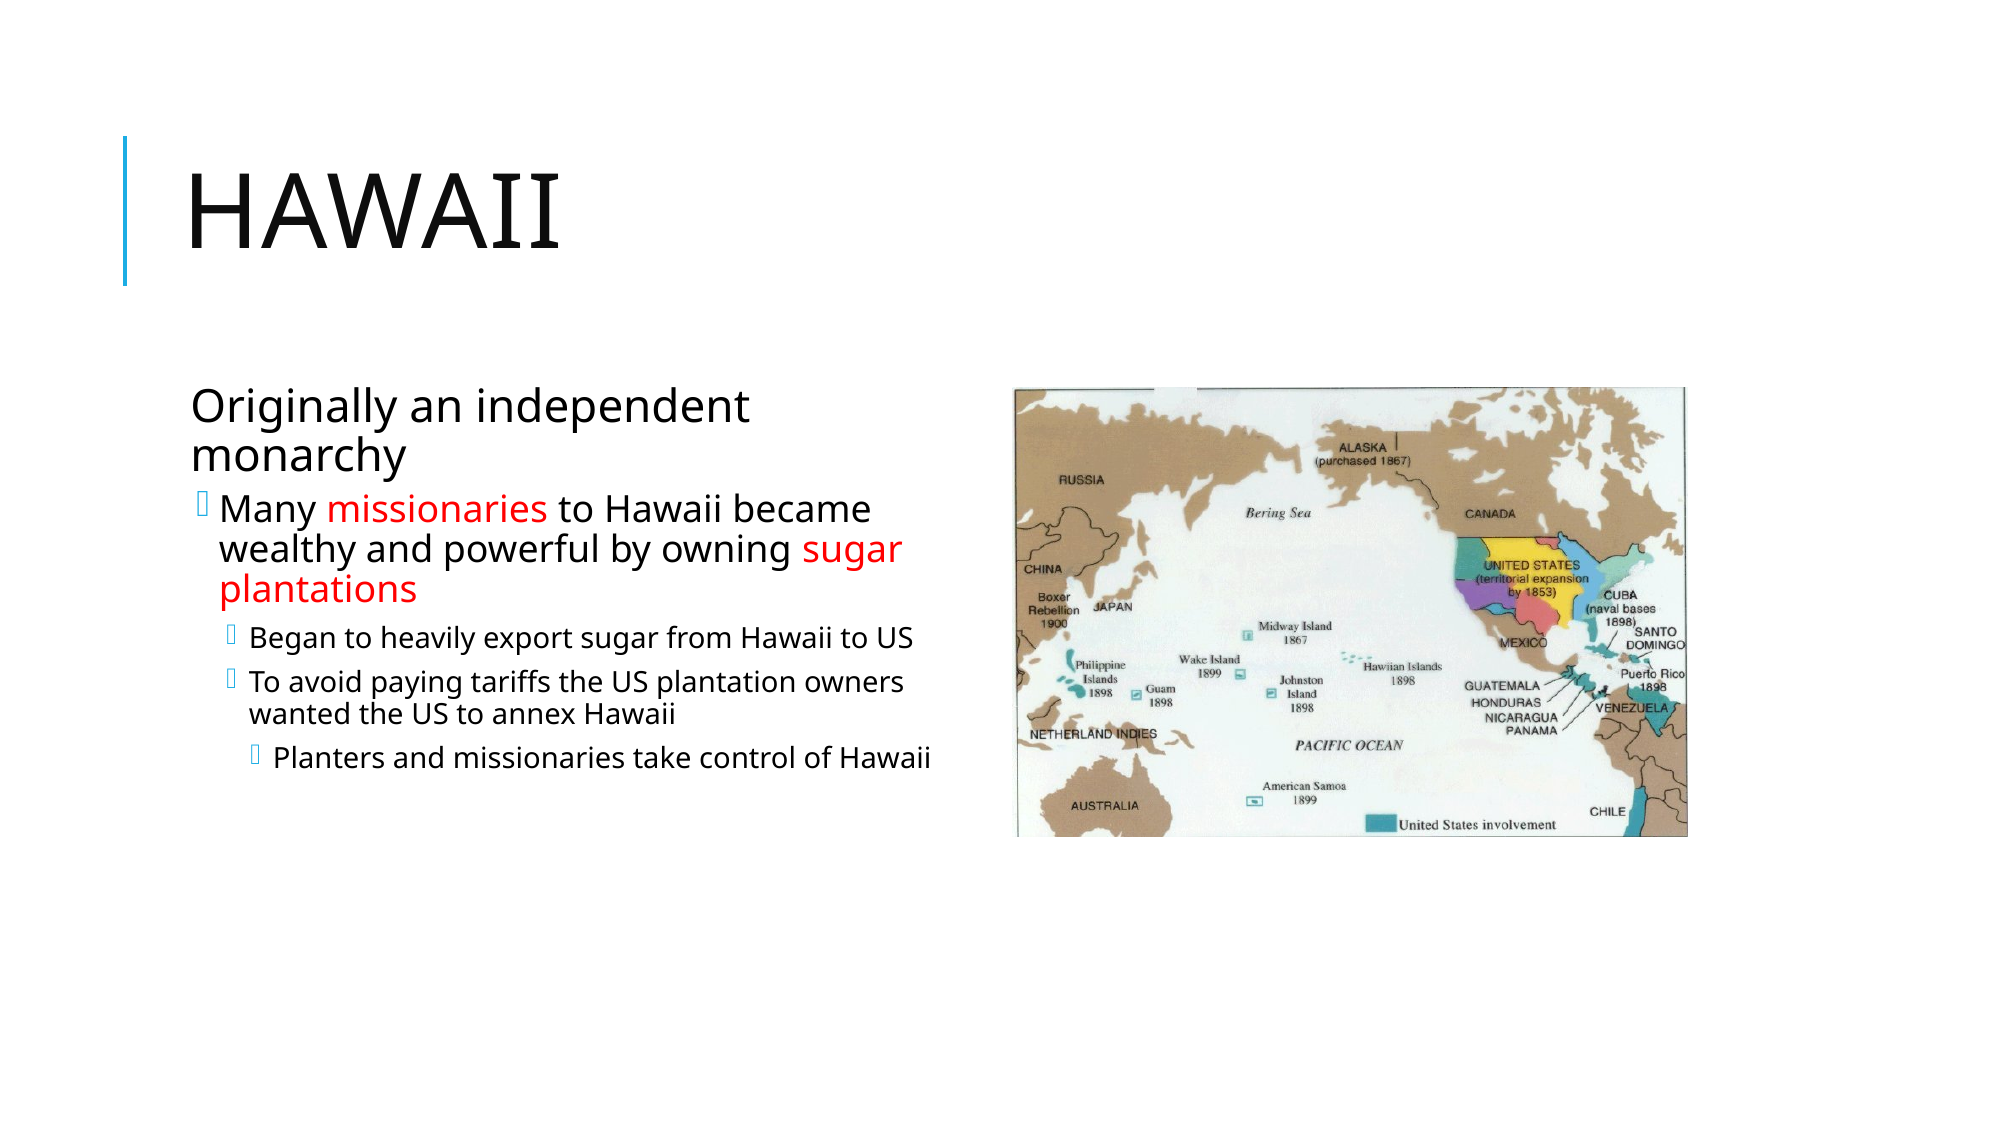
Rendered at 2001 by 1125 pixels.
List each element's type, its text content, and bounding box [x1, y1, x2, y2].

title Hawaii [168, 96, 1763, 342]
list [1012, 387, 1688, 838]
list Originally an independent monarchy Many missionaries to Hawaii became wealthy and powerful by owning sugar plantations Began to heavily export sugar from Hawaii to US To avoid paying tariffs the US plantation owners wanted the US to annex Hawaii Planters and missionaries take control of Hawaii [168, 375, 948, 1035]
